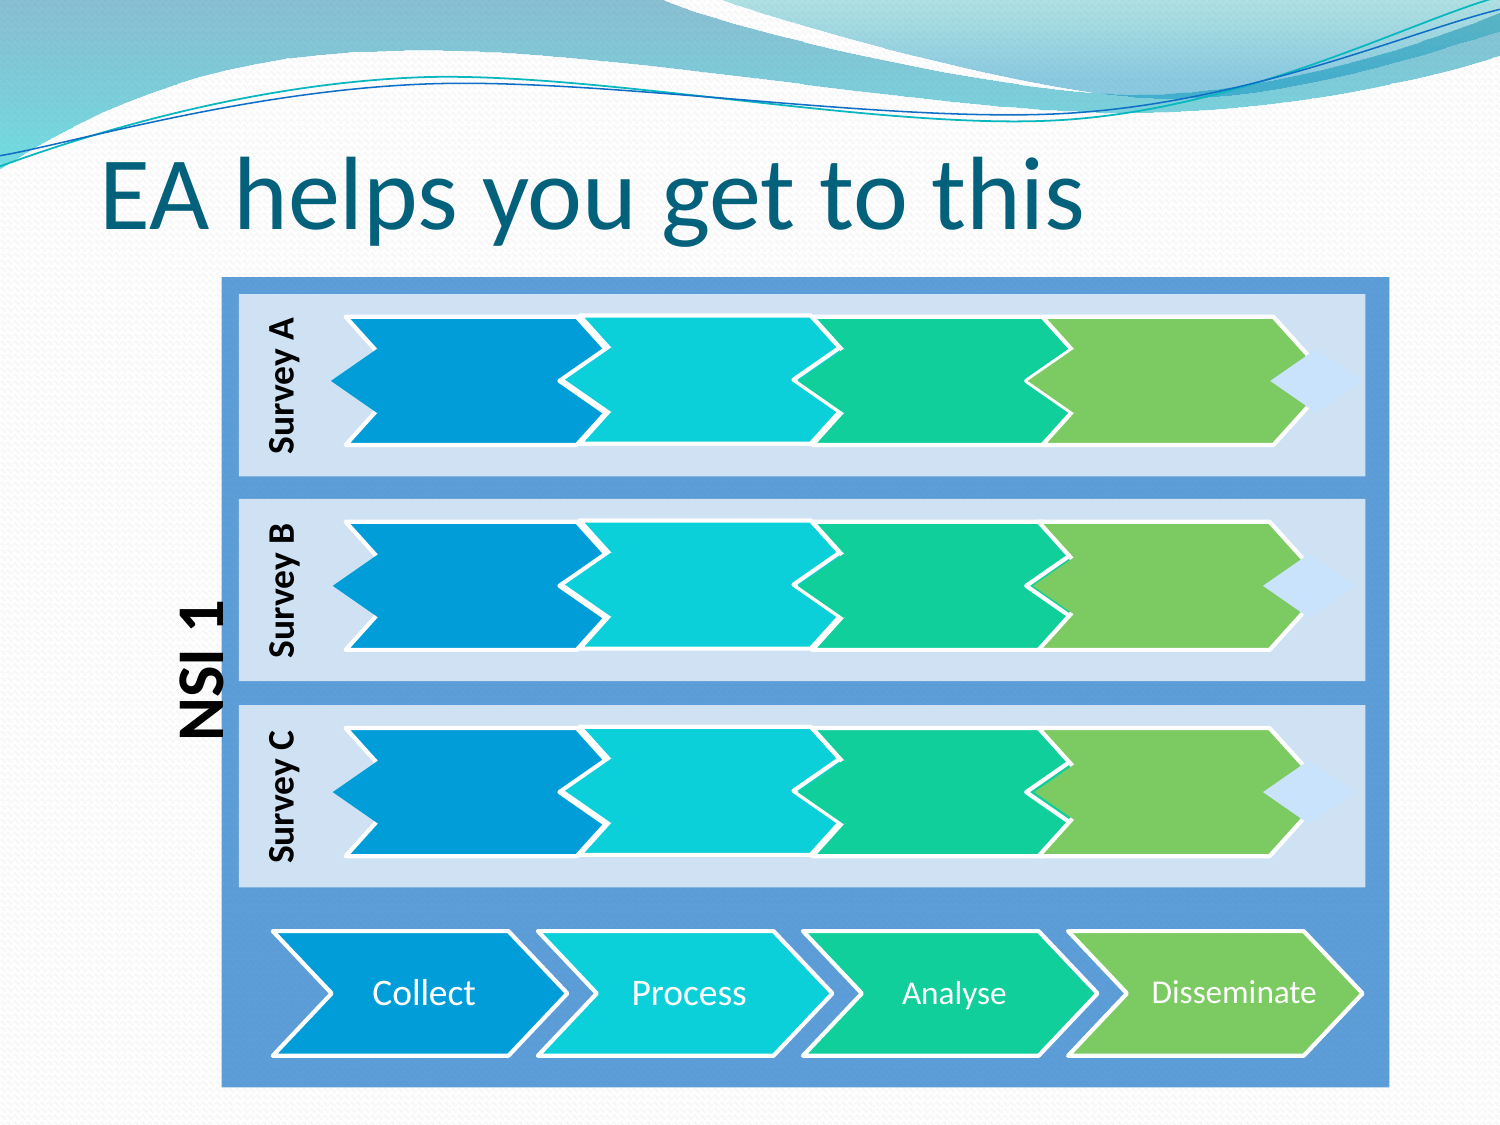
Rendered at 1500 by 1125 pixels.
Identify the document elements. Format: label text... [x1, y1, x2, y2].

title EA helps you get to this [99, 62, 1450, 250]
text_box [149, 276, 1390, 1088]
